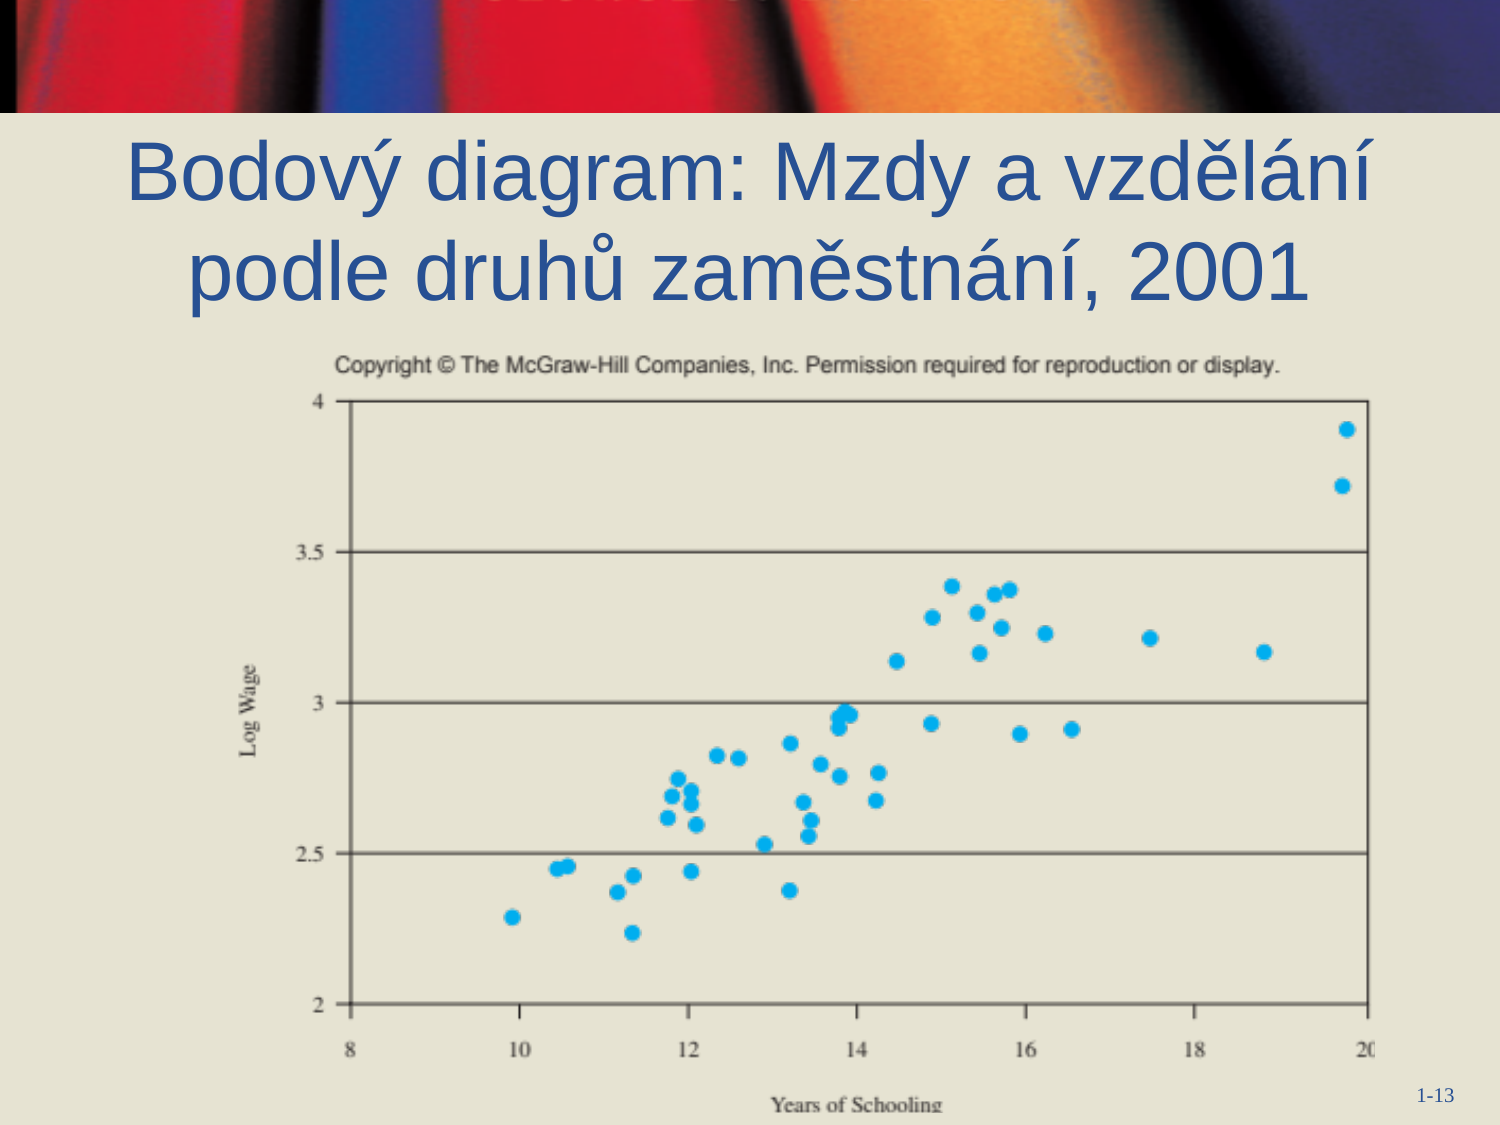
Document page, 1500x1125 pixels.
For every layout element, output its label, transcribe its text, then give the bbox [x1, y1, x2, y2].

picture [0, 0, 1500, 113]
picture [237, 351, 1376, 1113]
title Bodový diagram: Mzdy a vzdělání podle druhů zaměstnání, 2001 [0, 124, 1500, 326]
